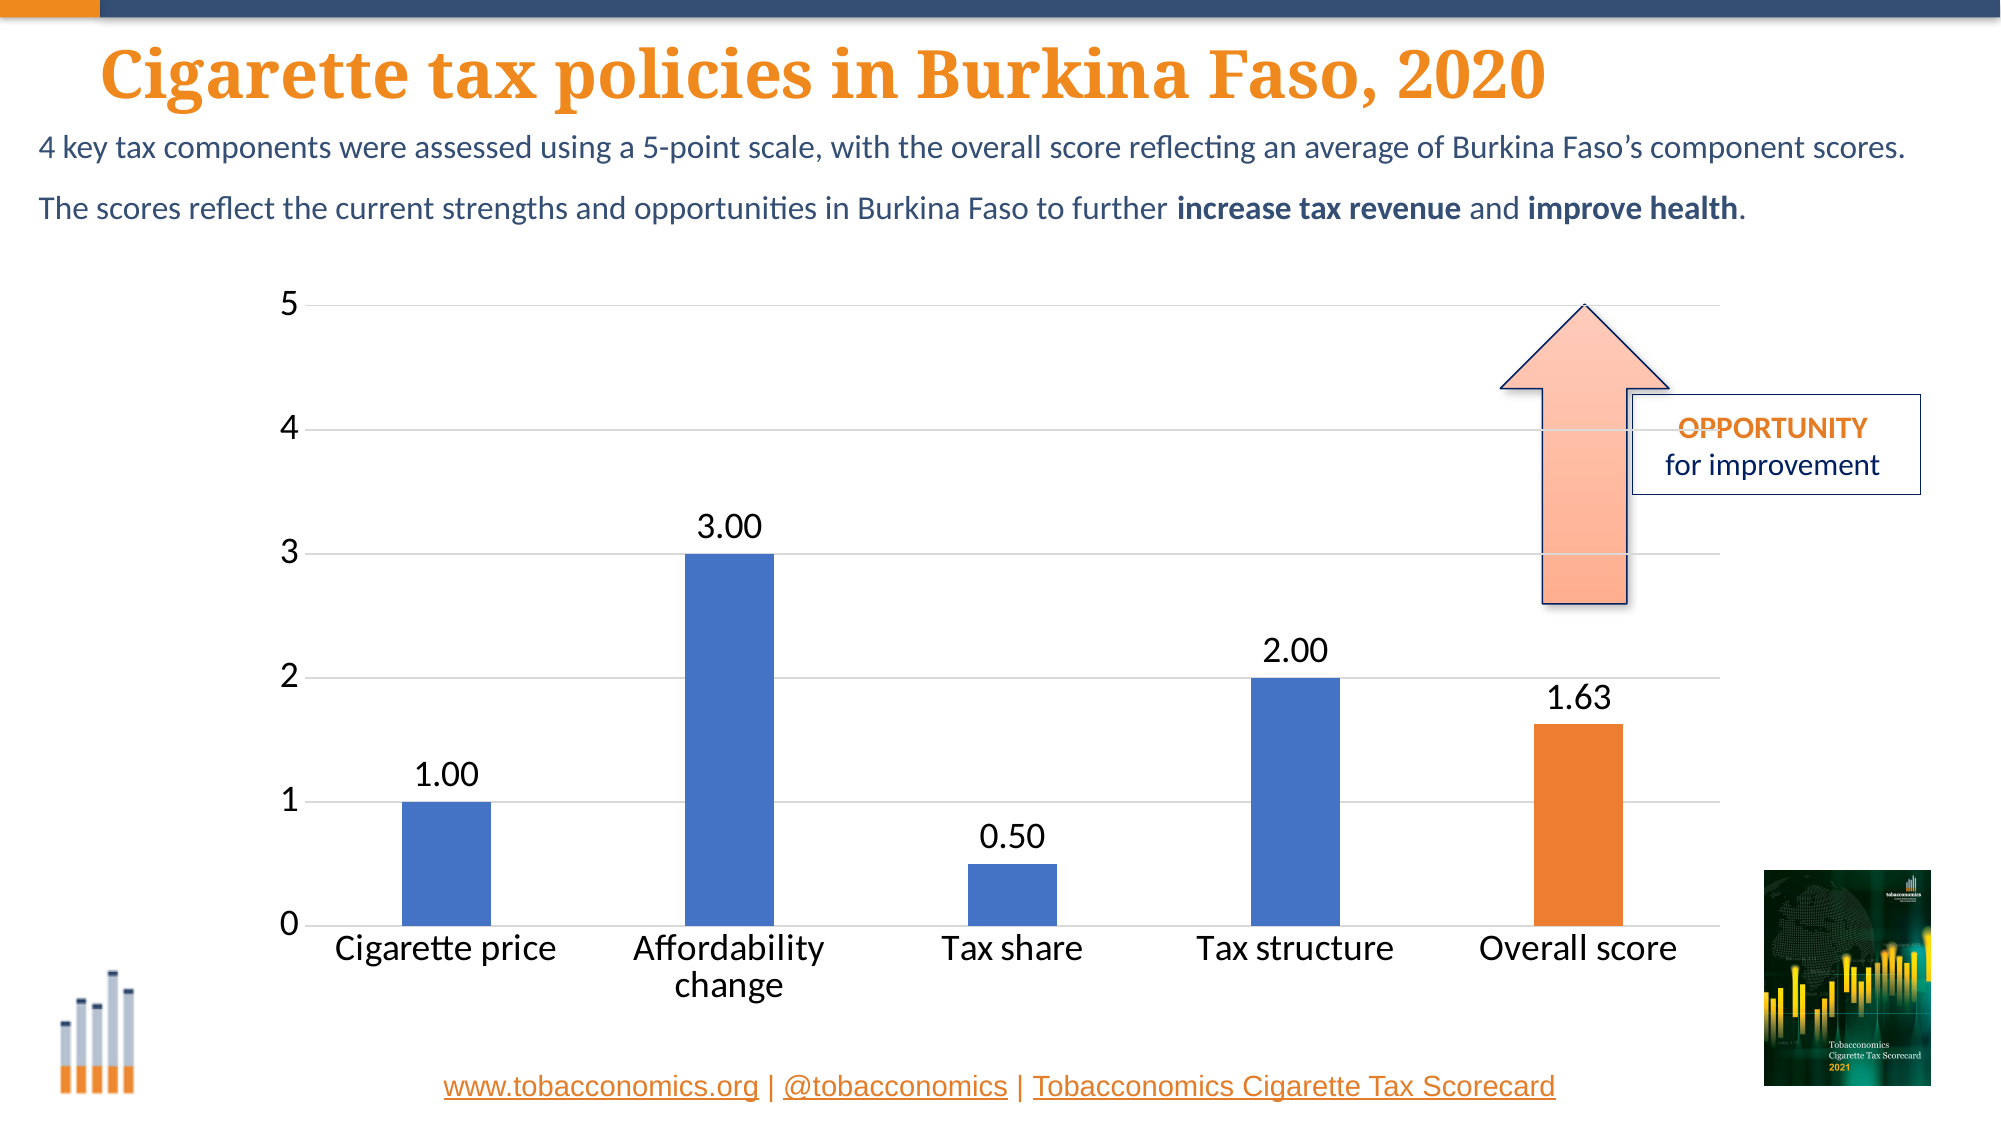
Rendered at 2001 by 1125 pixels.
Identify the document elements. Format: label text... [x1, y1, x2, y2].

picture [0, 942, 183, 1125]
text_box The scores reflect the current strengths and opportunities in Burkina Faso to further increase tax revenue and improve health. [38, 178, 1962, 234]
title Cigarette tax policies in Burkina Faso, 2020 [99, 31, 1900, 112]
text_box 4 key tax components were assessed using a 5-point scale, with the overall score reflecting an average of Burkina Faso’s component scores. [38, 117, 2000, 159]
chart [249, 271, 1751, 1023]
picture [1764, 869, 1934, 1086]
text_box www.tobacconomics.org | @tobacconomics | Tobacconomics Cigarette Tax Scorecard [415, 1059, 1585, 1110]
text_box OPPORTUNITY for improvement [1754, 394, 1921, 495]
